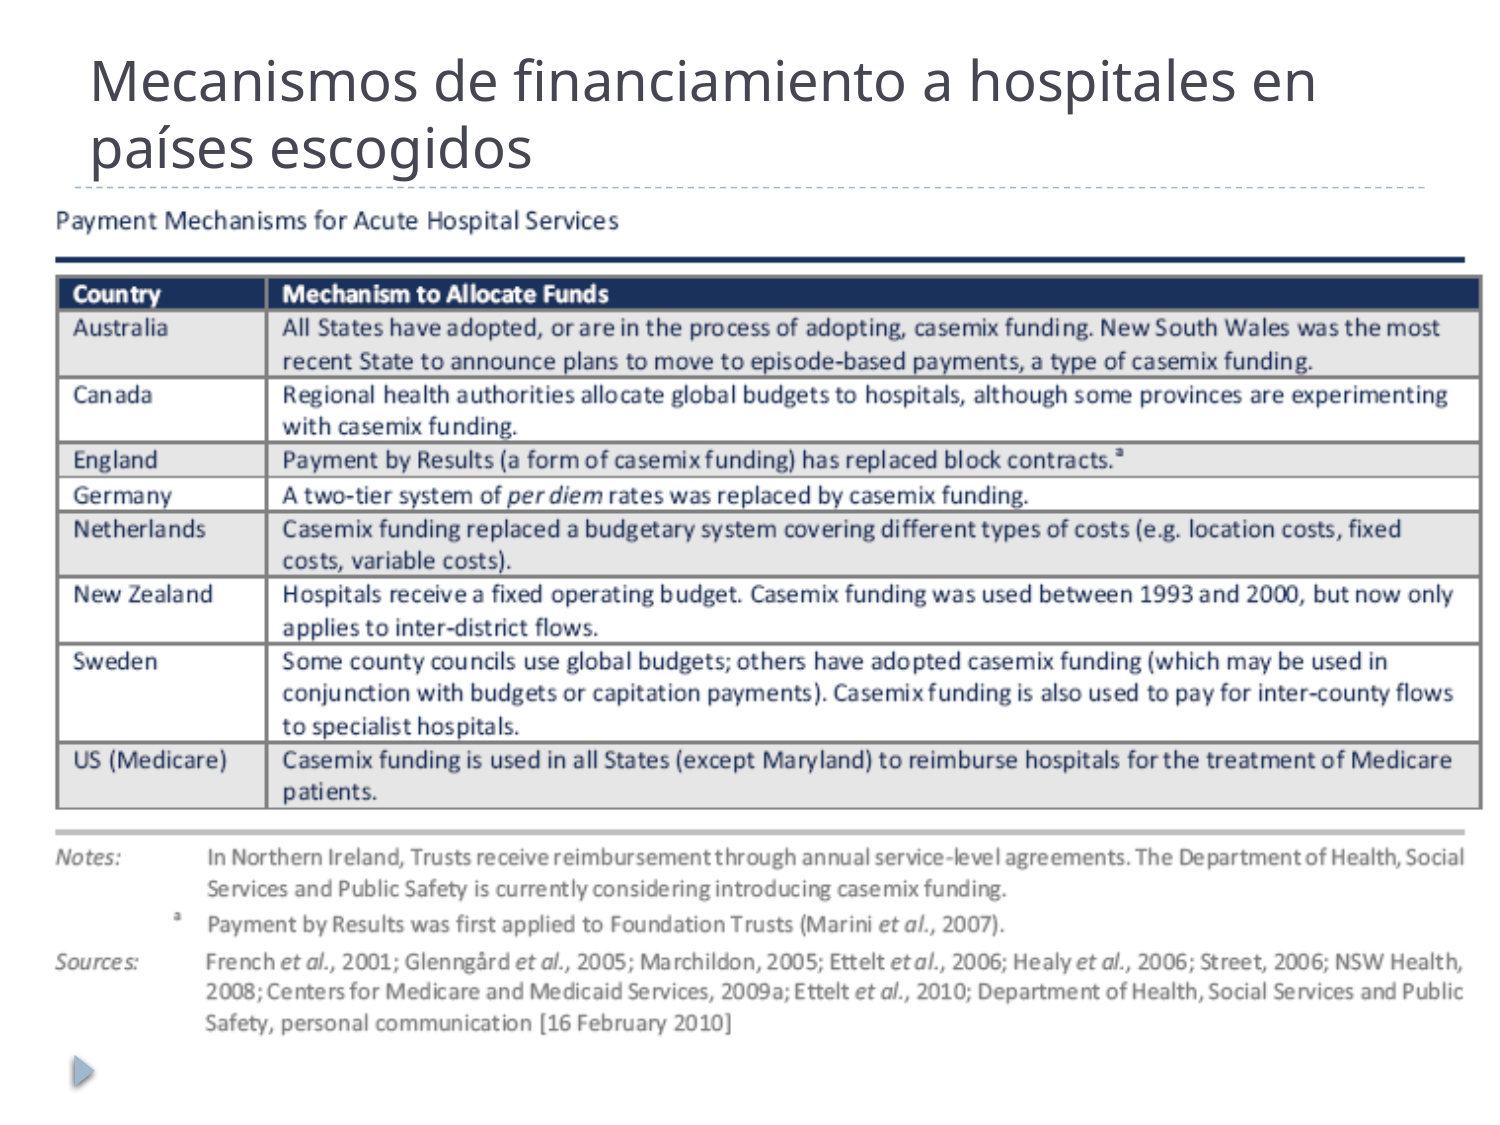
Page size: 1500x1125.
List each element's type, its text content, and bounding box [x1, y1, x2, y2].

title Mecanismos de financiamiento a hospitales en países escogidos [75, 37, 1425, 188]
picture [42, 207, 1497, 1043]
